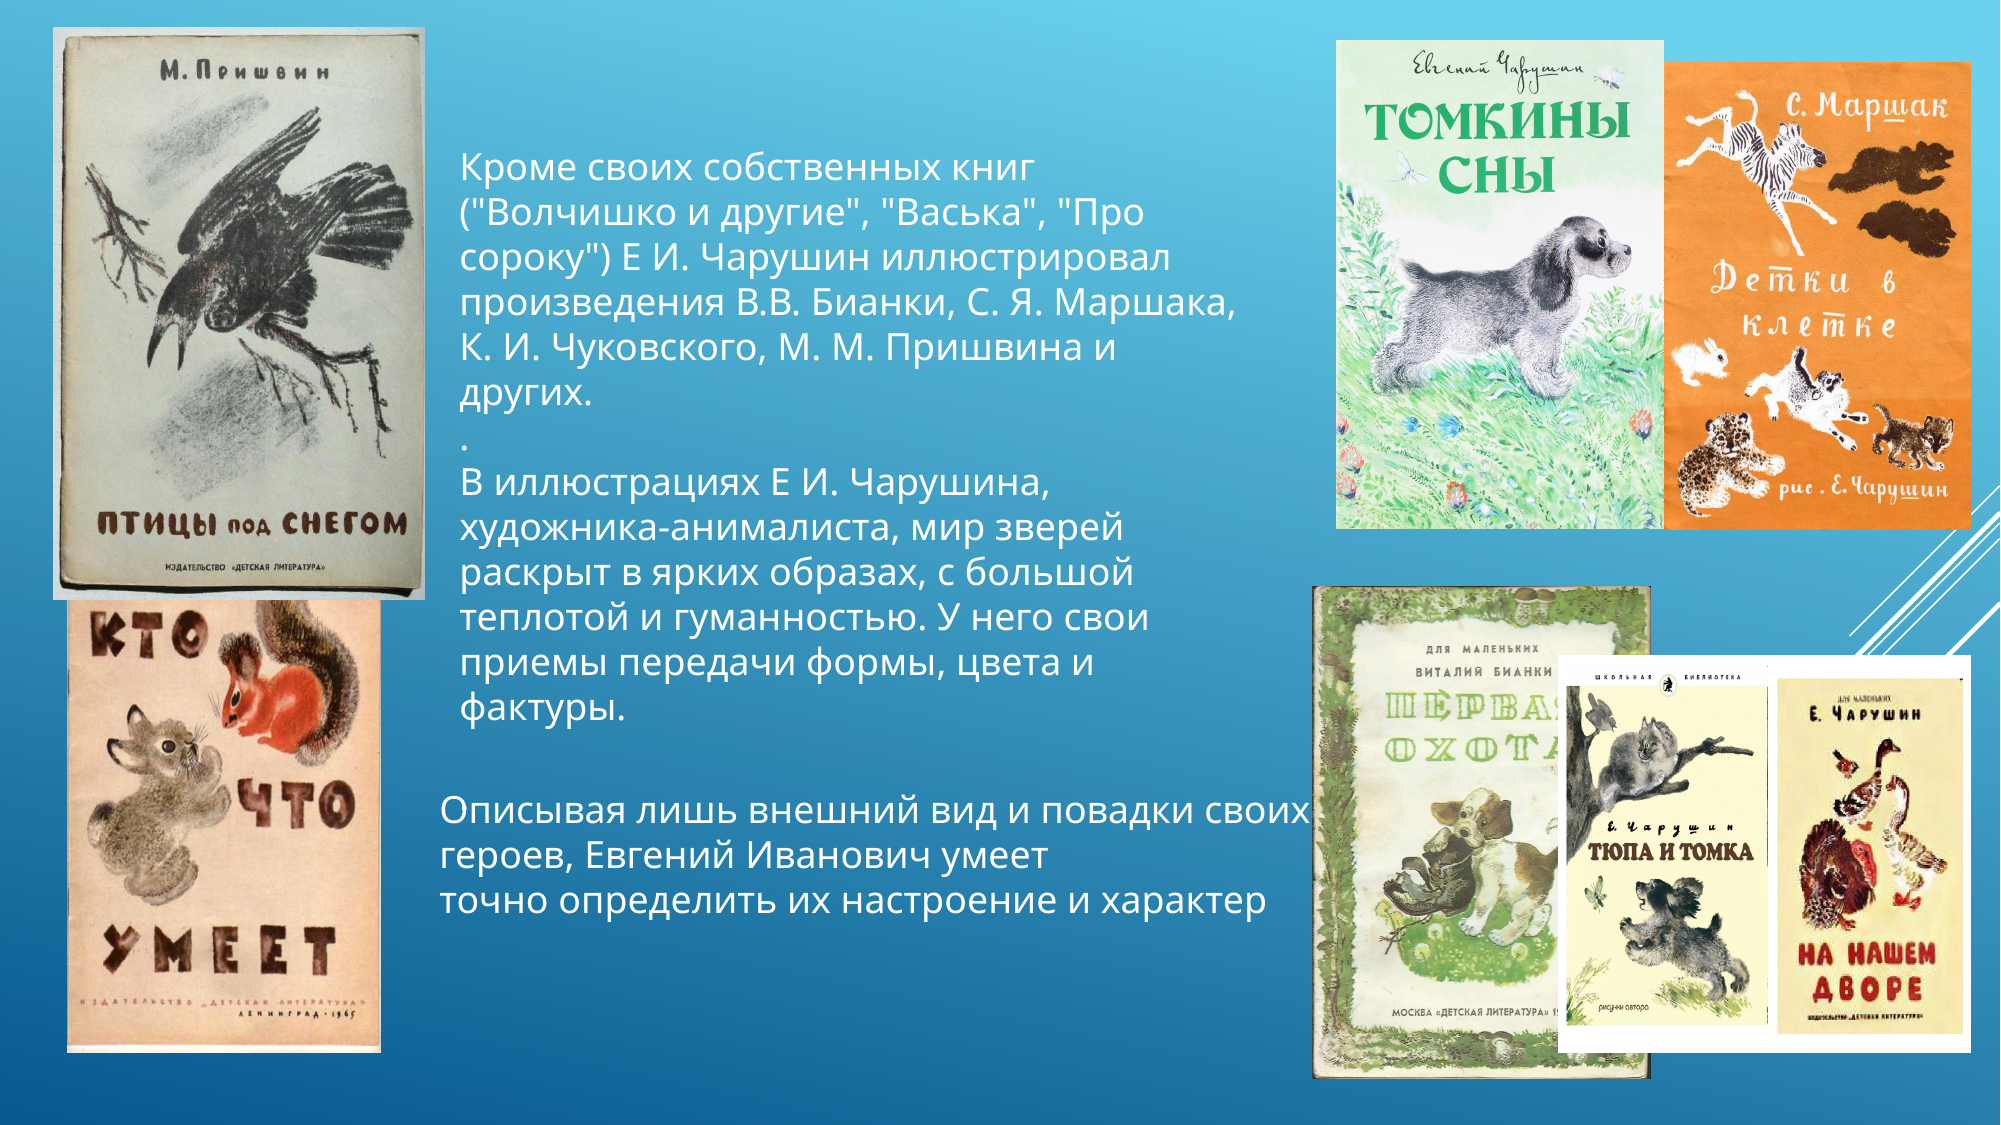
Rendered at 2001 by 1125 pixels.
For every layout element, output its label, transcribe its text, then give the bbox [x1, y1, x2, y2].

picture [1312, 586, 1972, 1079]
text_box Описывая лишь внешний вид и повадки своих героев, Евгений Иванович умеет точно определить их настроение и характер [424, 778, 1312, 929]
picture [1335, 40, 1972, 531]
picture [52, 27, 425, 1053]
text_box Кроме своих собственных книг ("Волчишко и другие", "Васька", "Про сороку") Е И. Чарушин иллюстрировал произведения В.В. Бианки, С. Я. Маршака, К. И. Чуковского, М. М. Пришвина и других. . В иллюстрациях Е И. Чарушина, художника-анималиста, мир зверей раскрыт в ярких образах, с большой теплотой и гуманностью. У него свои приемы передачи формы, цвета и фактуры. . [444, 135, 1258, 778]
